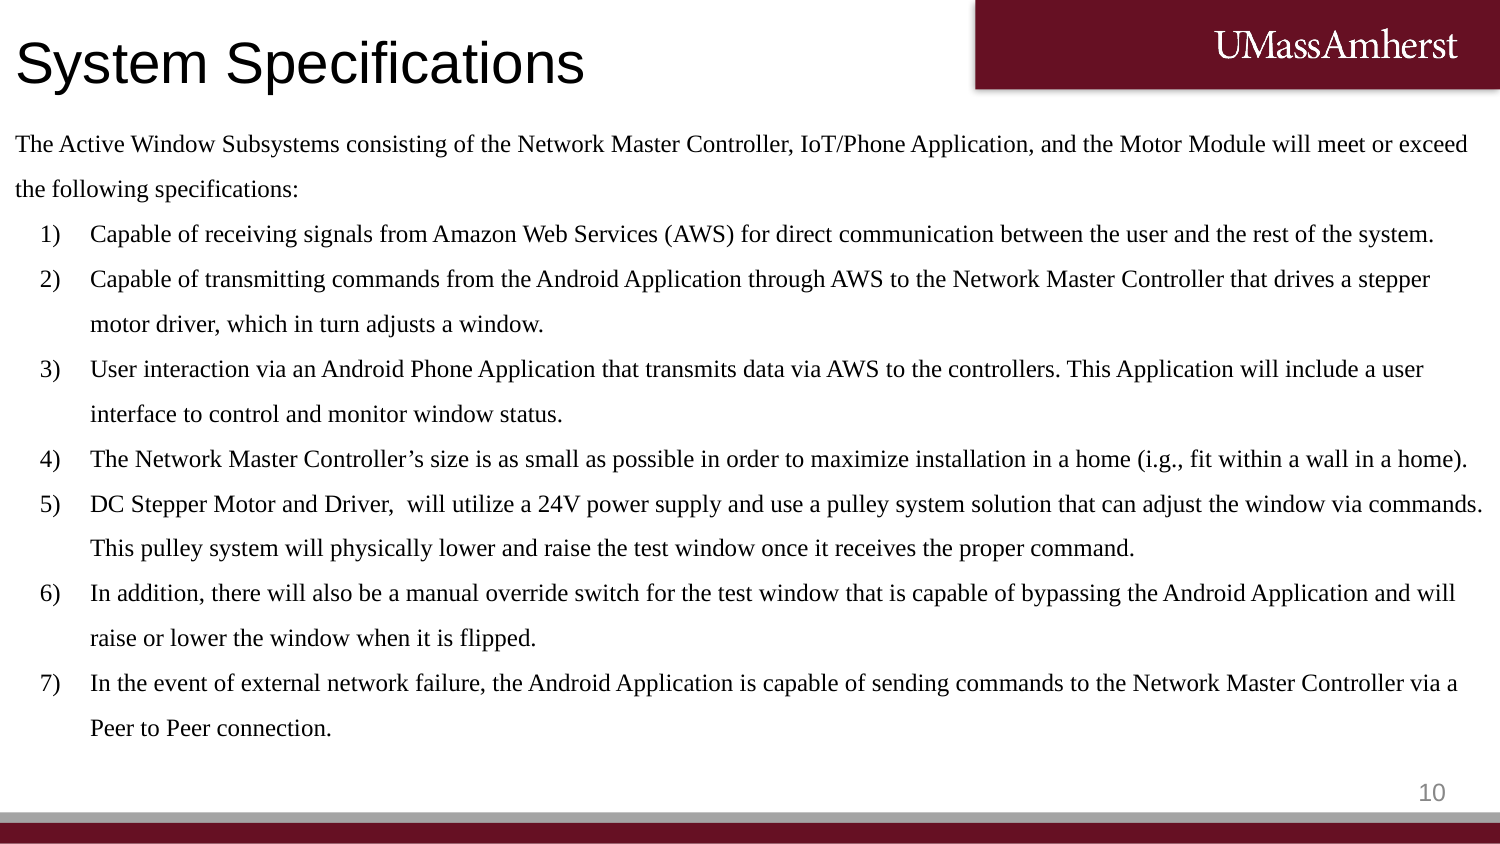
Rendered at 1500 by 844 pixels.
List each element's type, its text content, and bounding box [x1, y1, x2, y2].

slide_number ‹#› [1111, 777, 1462, 815]
text_box System Specifications [0, 10, 976, 98]
picture [1214, 28, 1458, 59]
text_box The Active Window Subsystems consisting of the Network Master Controller, IoT/Phone Application, and the Motor Module will meet or exceed the following specifications: Capable of receiving signals from Amazon Web Services (AWS) for direct communication between the user and the rest of the system. Capable of transmitting commands from the Android Application through AWS to the Network Master Controller that drives a stepper motor driver, which in turn adjusts a window. User interaction via an Android Phone Application that transmits data via AWS to the controllers. This Application will include a user interface to control and monitor window status. The Network Master Controller’s size is as small as possible in order to maximize installation in a home (i.g., fit within a wall in a home). DC Stepper Motor and Driver, will utilize a 24V power supply and use a pulley system solution that can adjust the window via commands. This pulley system will physically lower and raise the test window once it receives the proper command. In addition, there will also be a manual override switch for the test window that is capable of bypassing the Android Application and will raise or lower the window when it is flipped. In the event of external network failure, the Android Application is capable of sending commands to the Network Master Controller via a Peer to Peer connection. [0, 98, 1500, 777]
